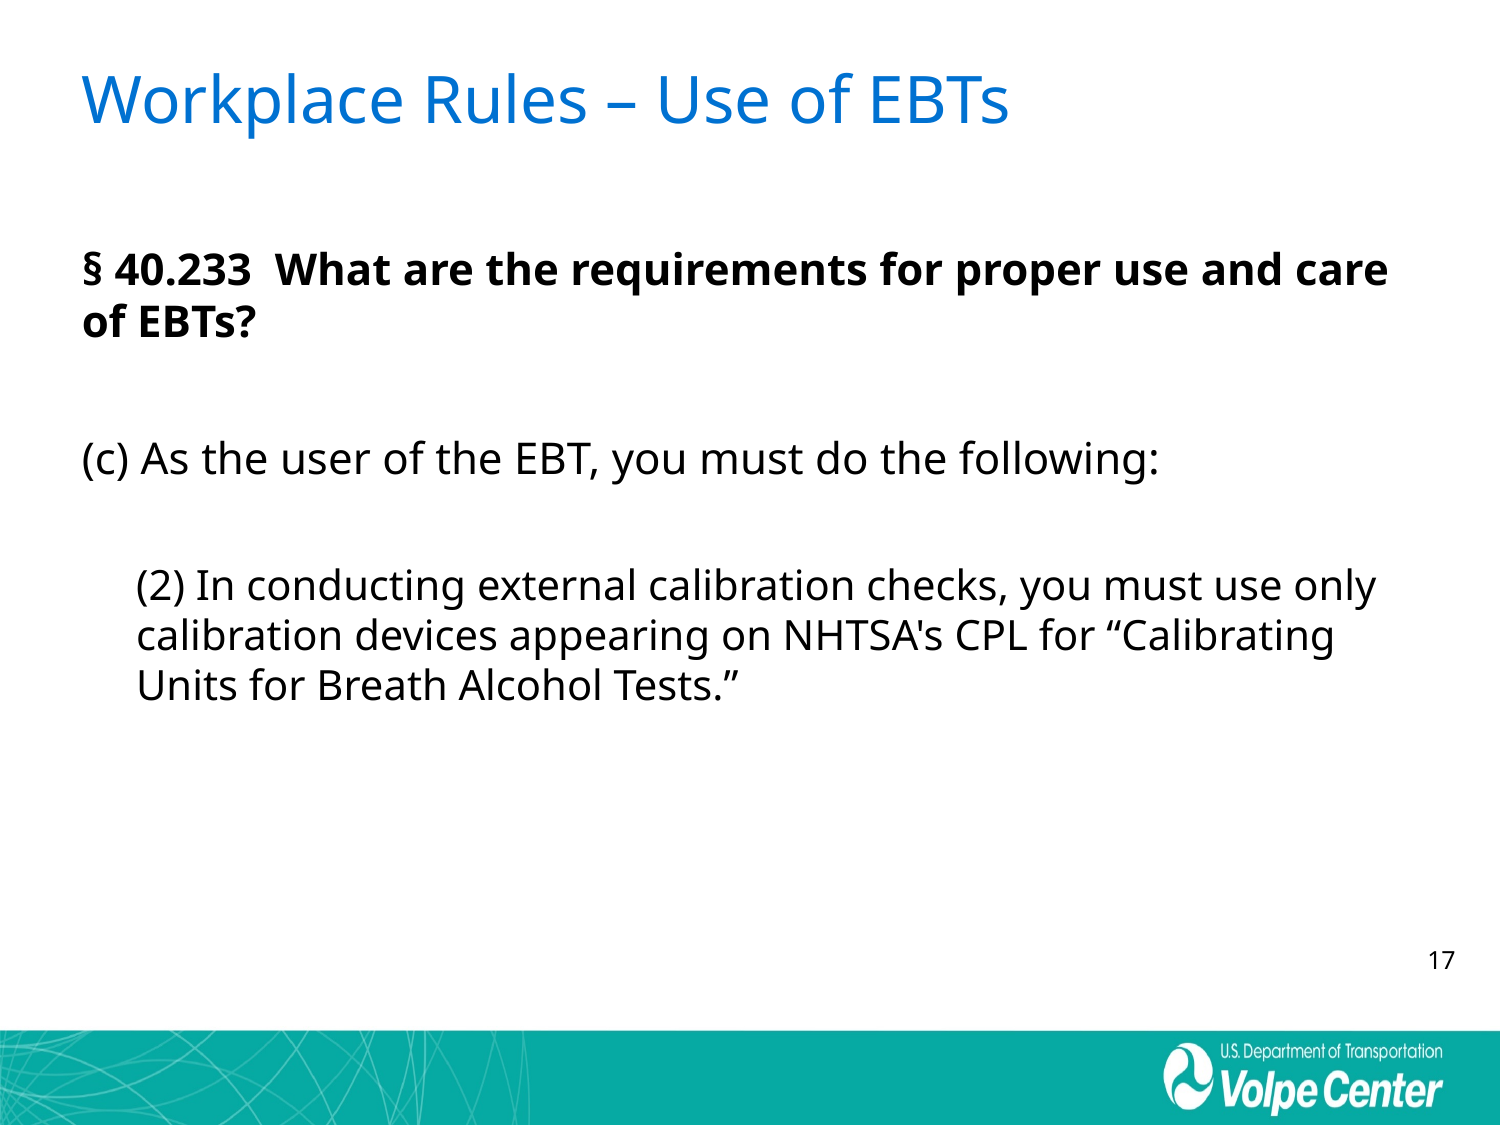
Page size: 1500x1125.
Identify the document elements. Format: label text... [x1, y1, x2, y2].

text_box 17 [1412, 937, 1496, 987]
title Workplace Rules – Use of EBTs [66, 59, 1433, 217]
picture [0, 1026, 1500, 1125]
list § 40.233 What are the requirements for proper use and care of EBTs? (c) As the user of the EBT, you must do the following: (2) In conducting external calibration checks, you must use only calibration devices appearing on NHTSA's CPL for “Calibrating Units for Breath Alcohol Tests.” [66, 234, 1433, 1014]
